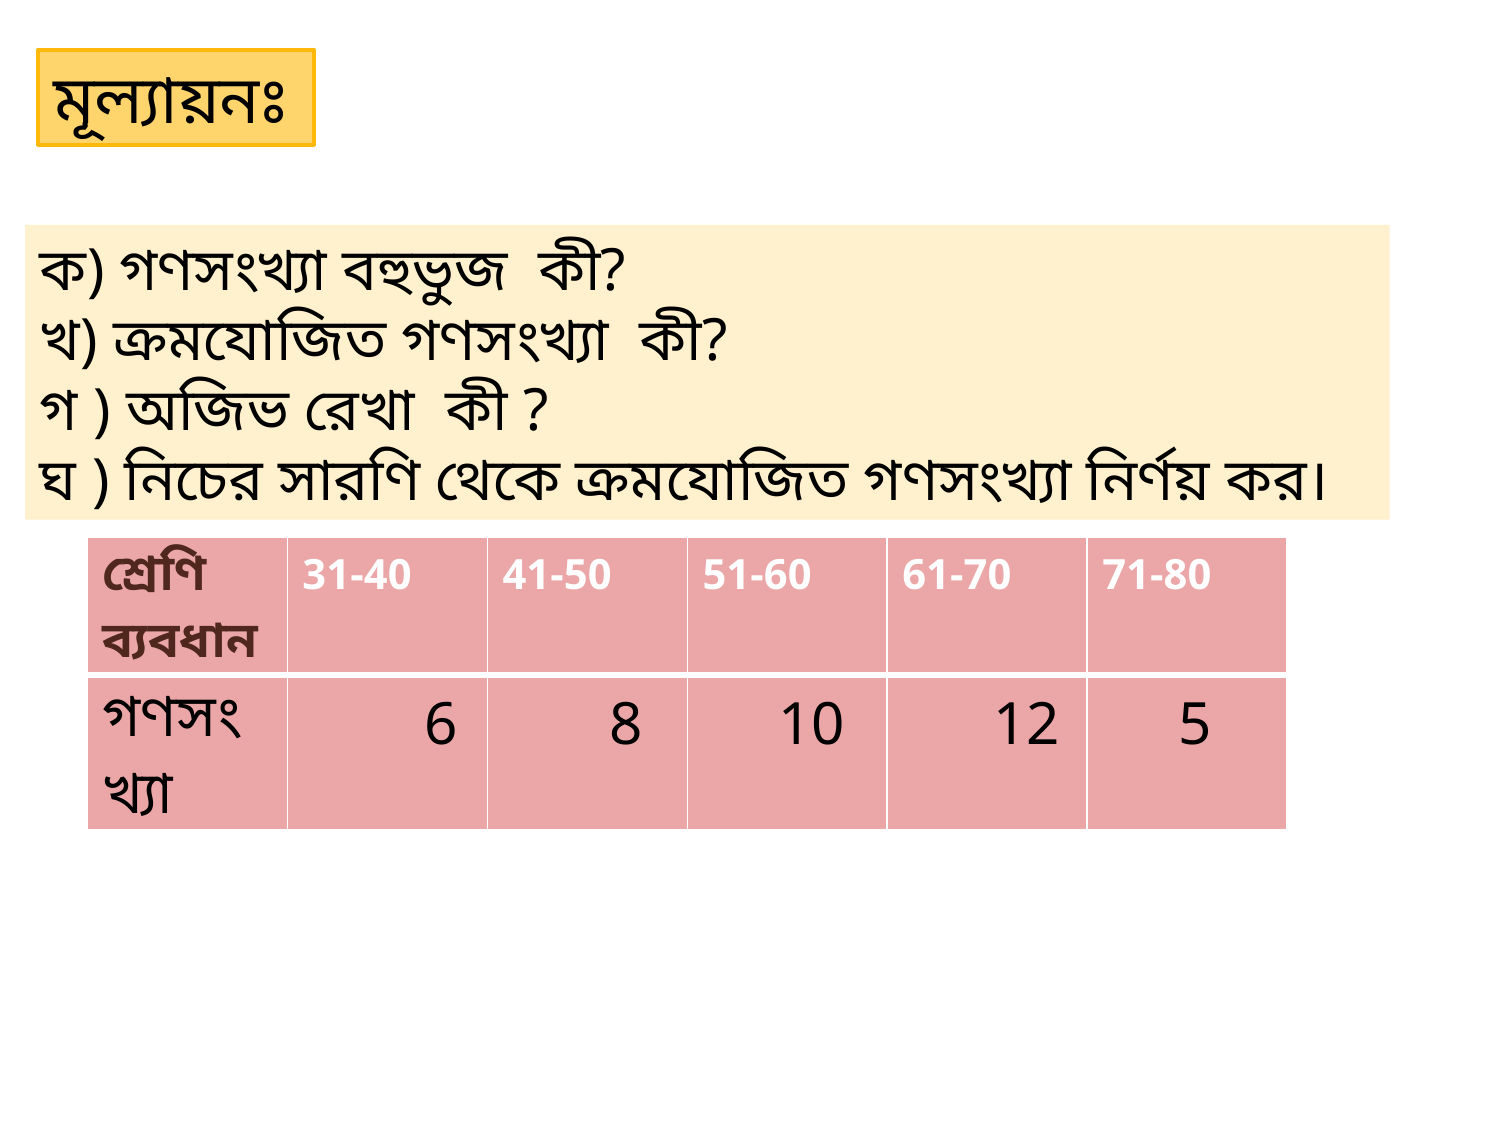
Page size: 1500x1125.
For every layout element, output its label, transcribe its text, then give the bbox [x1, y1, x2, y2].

table_header 71-80 [1088, 538, 1286, 672]
text_box ক) গণসংখ্যা বহুভুজ কী? খ) ক্রমযোজিত গণসংখ্যা কী? গ ) অজিভ রেখা কী ? ঘ ) নিচের সারণি থেকে ক্রমযোজিত গণসংখ্যা নির্ণয় কর। [25, 224, 1390, 520]
table_header 51-60 [688, 538, 886, 672]
table_header শ্রেণি ব্যবধান [88, 538, 287, 672]
table_cell 8 [488, 678, 687, 829]
table_cell 6 [288, 678, 487, 829]
text_box মূল্যায়নঃ [36, 48, 316, 147]
table_cell 12 [888, 678, 1086, 829]
table_header 31-40 [288, 538, 487, 672]
table_header 41-50 [488, 538, 687, 672]
table_header 61-70 [888, 538, 1086, 672]
table_cell 5 [1088, 678, 1286, 829]
table_cell 10 [688, 678, 886, 829]
table_cell গণসংখ্যা [88, 678, 287, 829]
